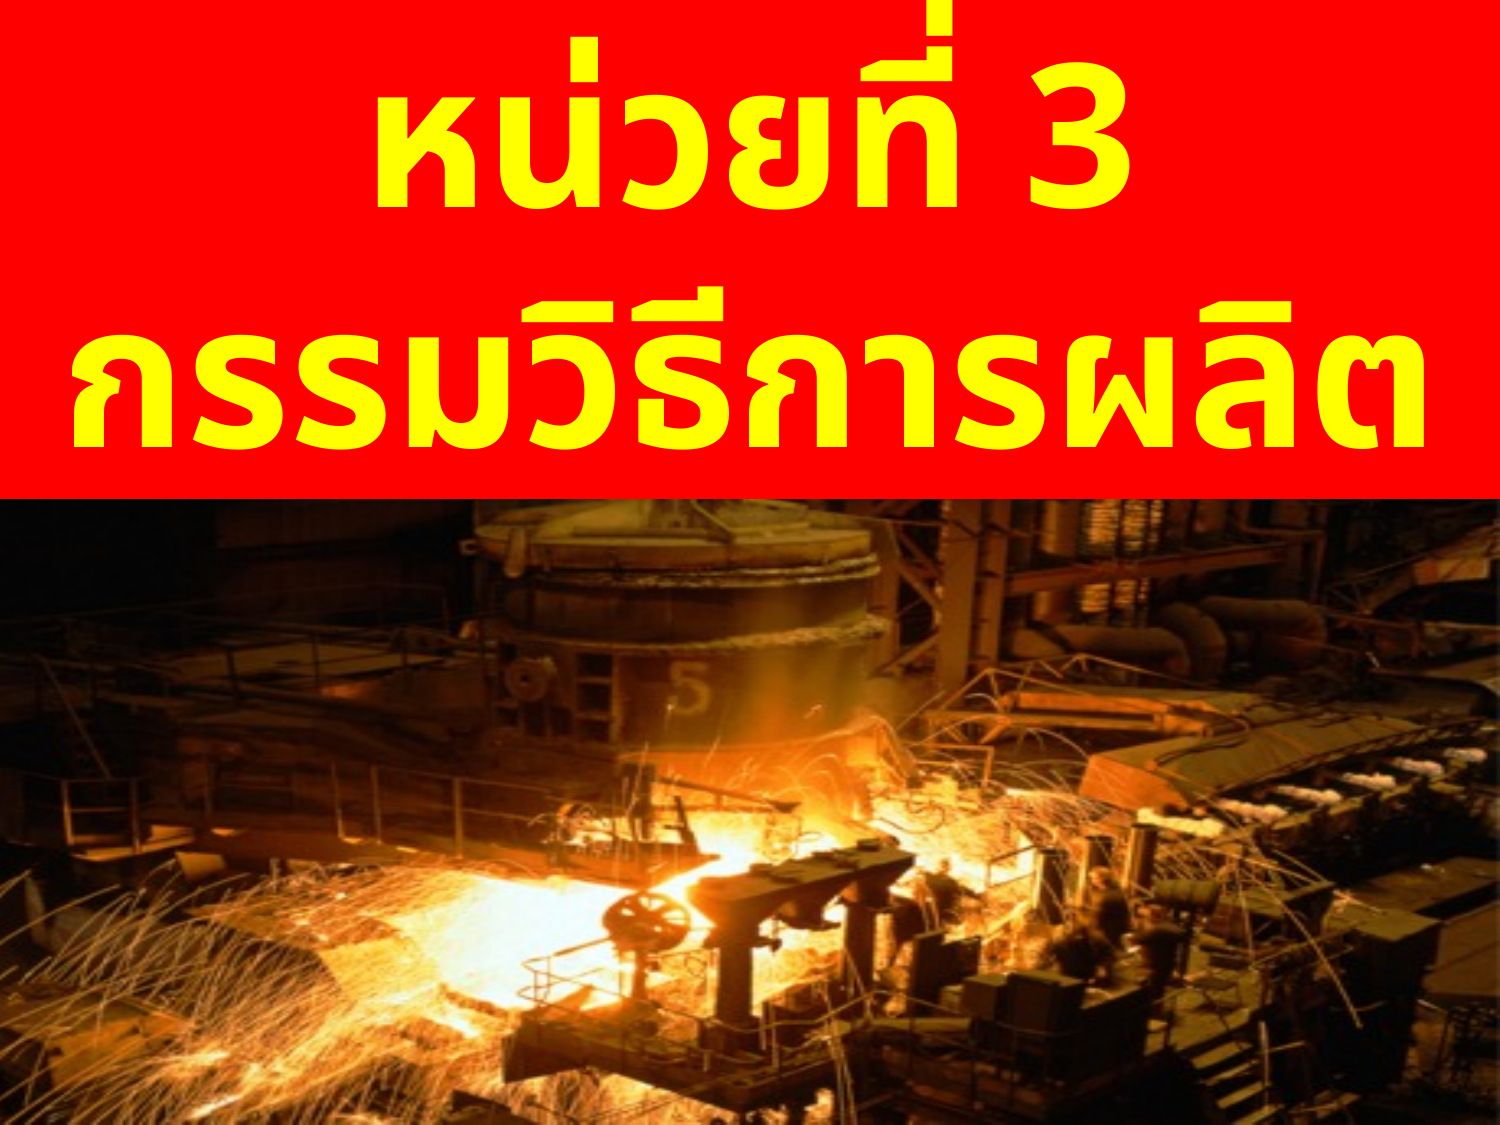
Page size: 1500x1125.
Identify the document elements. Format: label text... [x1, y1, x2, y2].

text_box หน่วยที่ 3 กรรมวิธีการผลิตเหล็ก [0, 0, 1500, 499]
picture [0, 499, 1500, 1125]
